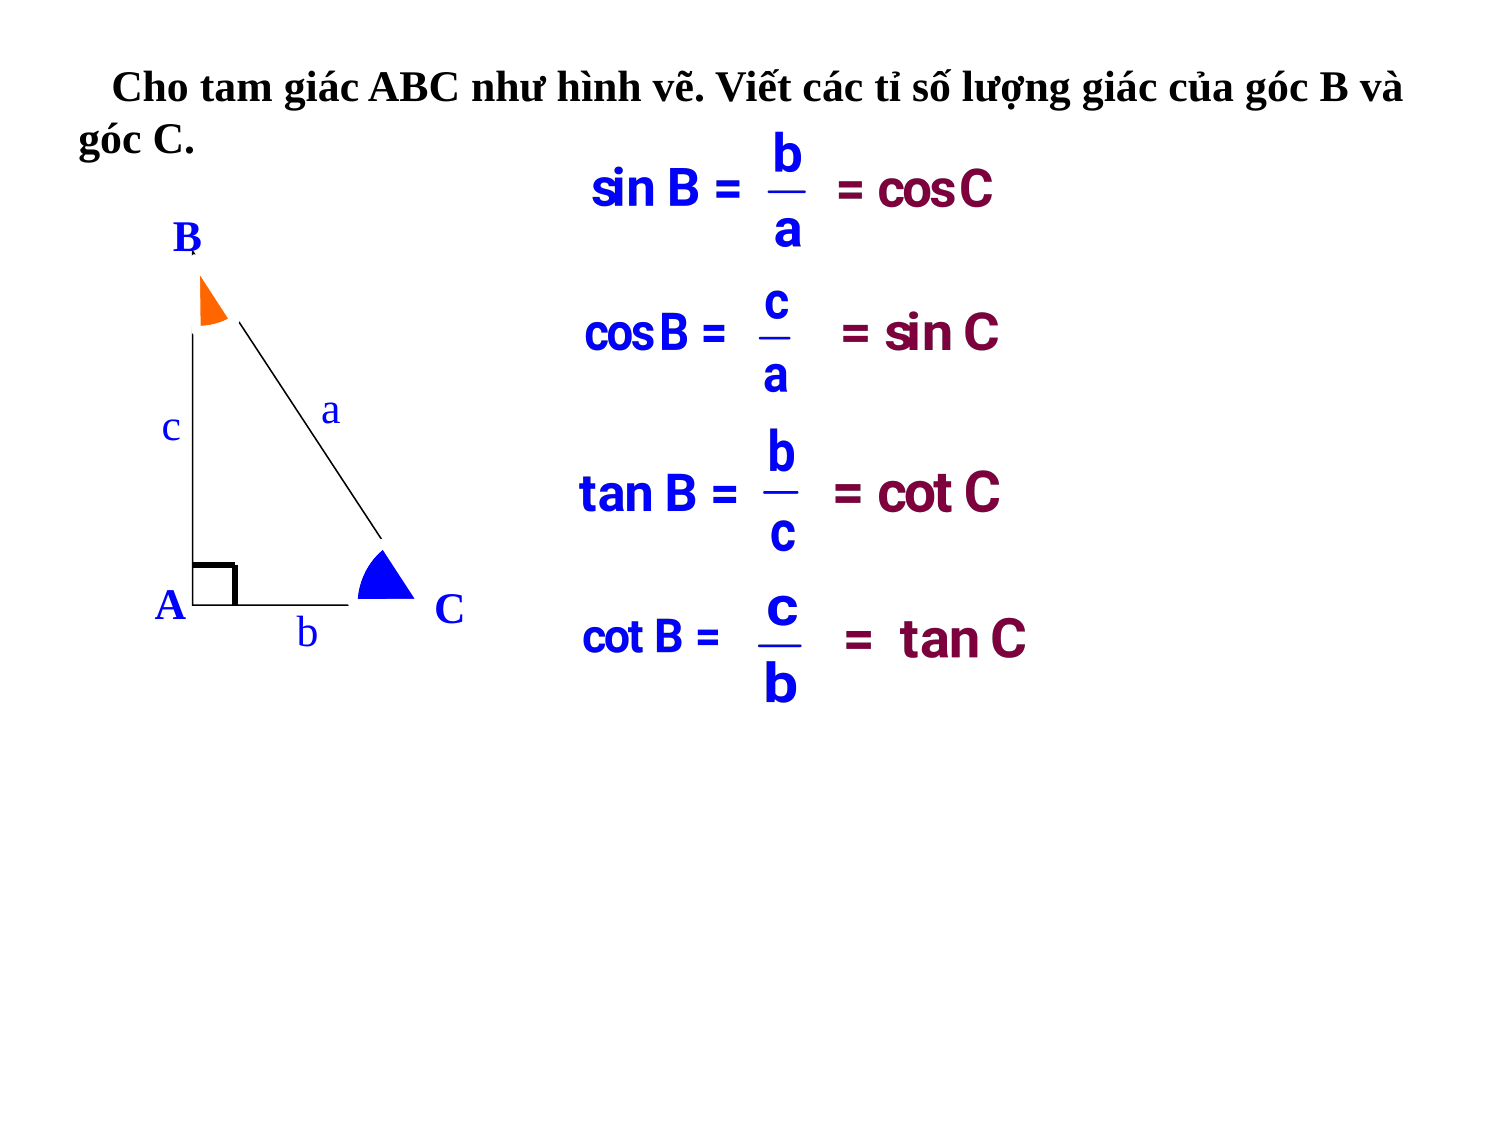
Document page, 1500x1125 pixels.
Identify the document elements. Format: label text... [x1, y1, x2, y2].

picture [755, 417, 806, 564]
picture [760, 121, 814, 258]
picture [835, 607, 1041, 672]
picture [583, 157, 750, 219]
text_box Cho tam giác ABC như hình vẽ. Viết các tỉ số lượng giác của góc B và góc C. [63, 49, 1477, 170]
picture [815, 158, 1004, 220]
picture [749, 572, 811, 714]
picture [751, 269, 800, 404]
picture [577, 301, 735, 363]
picture [824, 459, 1015, 526]
picture [832, 302, 1015, 363]
picture [574, 609, 730, 665]
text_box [139, 199, 483, 664]
picture [571, 463, 749, 525]
